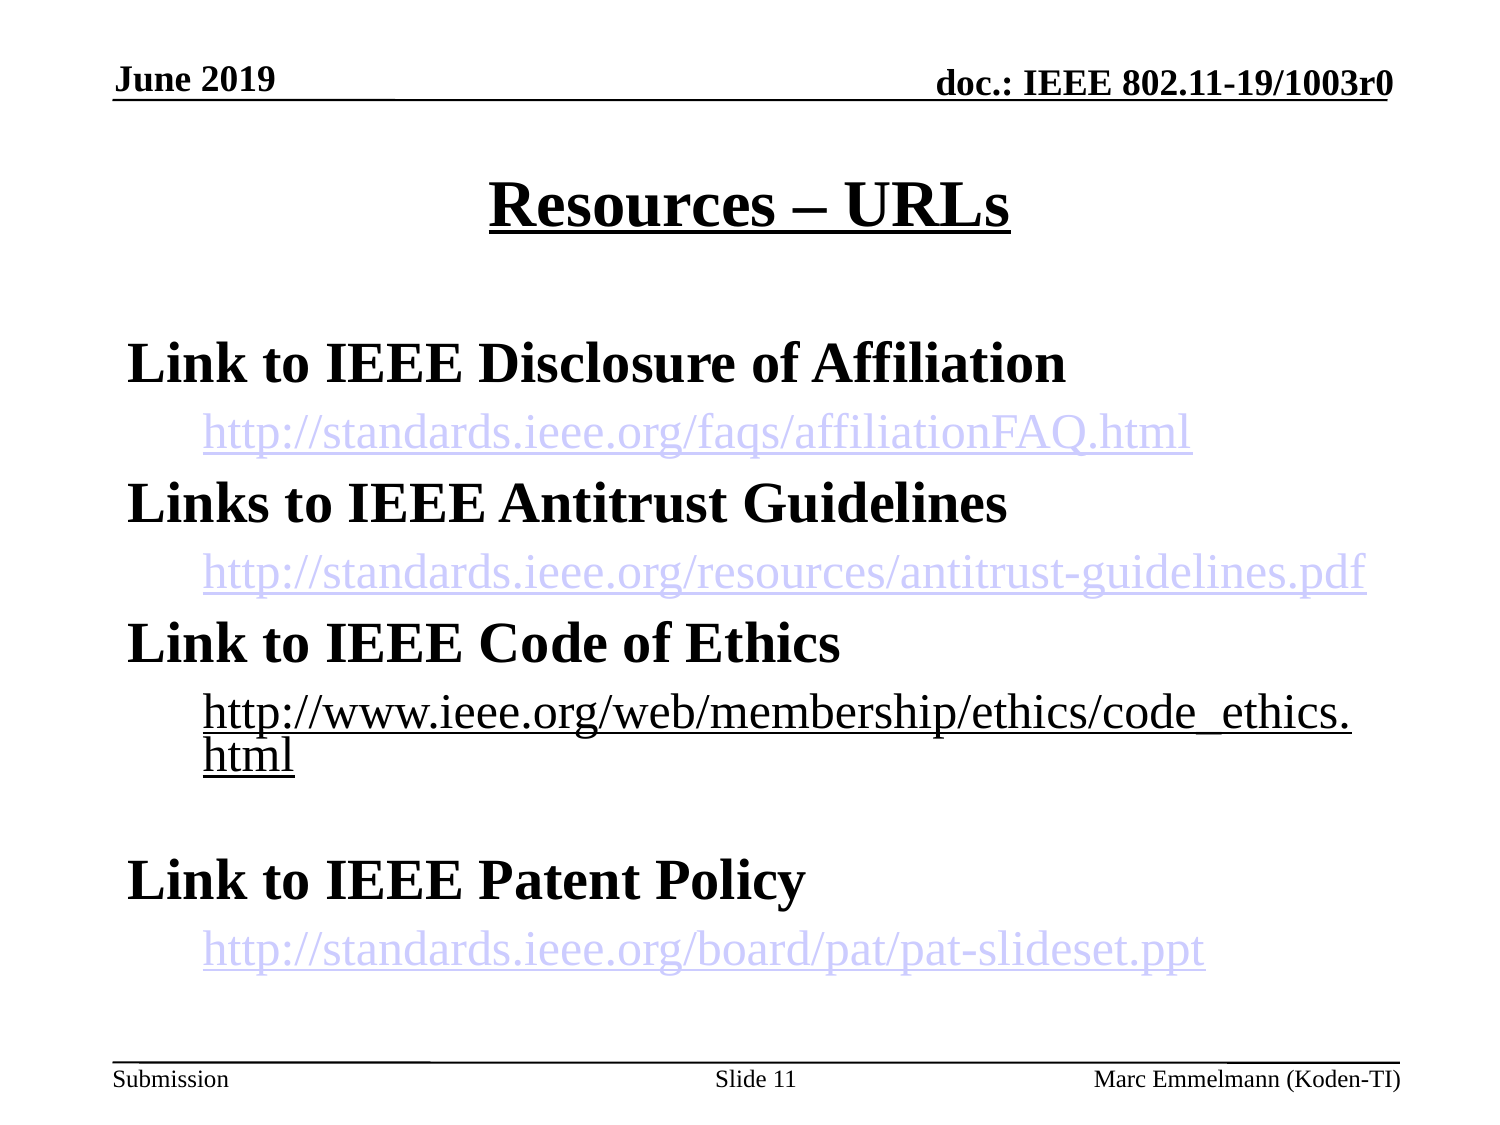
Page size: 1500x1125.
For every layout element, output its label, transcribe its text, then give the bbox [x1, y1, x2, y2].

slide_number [114, 54, 423, 100]
list Link to IEEE Disclosure of Affiliation http://standards.ieee.org/faqs/affiliationFAQ.html Links to IEEE Antitrust Guidelines http://standards.ieee.org/resources/antitrust-guidelines.pdf Link to IEEE Code of Ethics http://www.ieee.org/web/membership/ethics/code_ethics.html Link to IEEE Patent Policy http://standards.ieee.org/board/pat/pat-slideset.ppt [112, 324, 1388, 1000]
footer Marc Emmelmann (Koden-TI) [878, 1061, 1402, 1093]
title Resources – URLs [112, 112, 1388, 288]
slide_number Slide 11 [712, 1061, 800, 1123]
